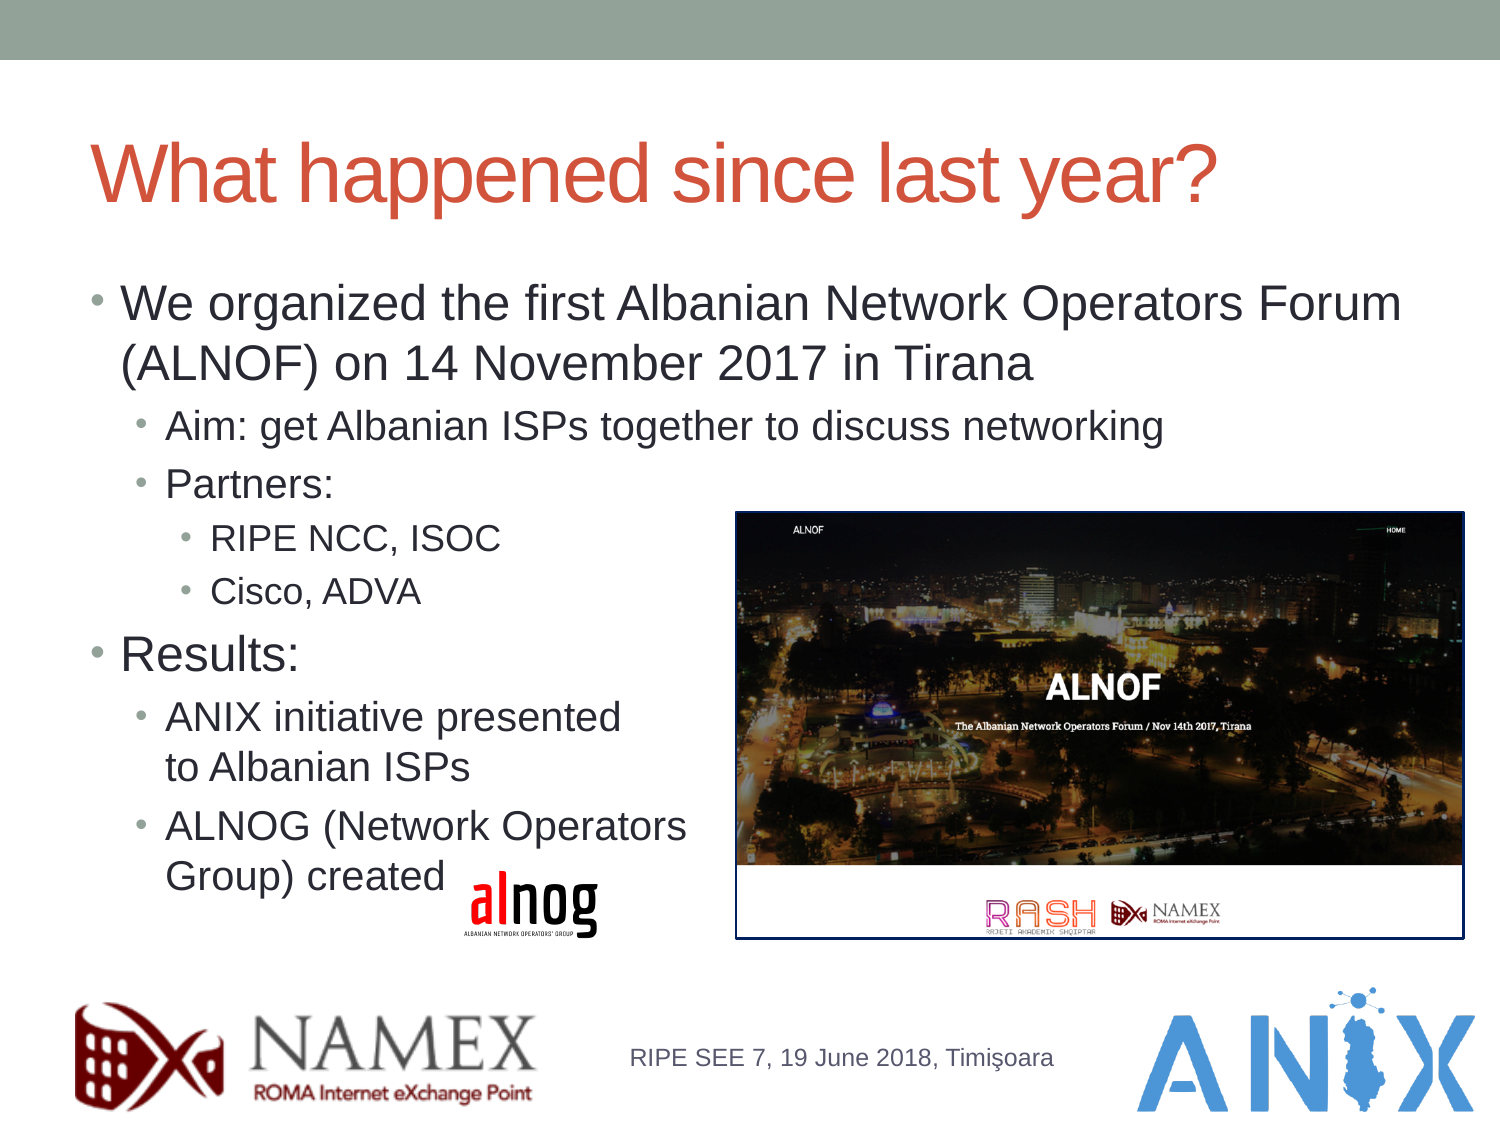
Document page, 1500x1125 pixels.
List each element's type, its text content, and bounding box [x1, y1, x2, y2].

picture [1137, 987, 1475, 1112]
picture [449, 862, 613, 958]
list We organized the first Albanian Network Operators Forum (ALNOF) on 14 November 2017 in Tirana Aim: get Albanian ISPs together to discuss networking Partners: RIPE NCC, ISOC Cisco, ADVA Results: ANIX initiative presented to Albanian ISPs ALNOG (Network Operators Group) created [75, 262, 1425, 963]
picture [737, 513, 1463, 938]
picture [75, 996, 538, 1120]
title What happened since last year? [75, 87, 1425, 250]
